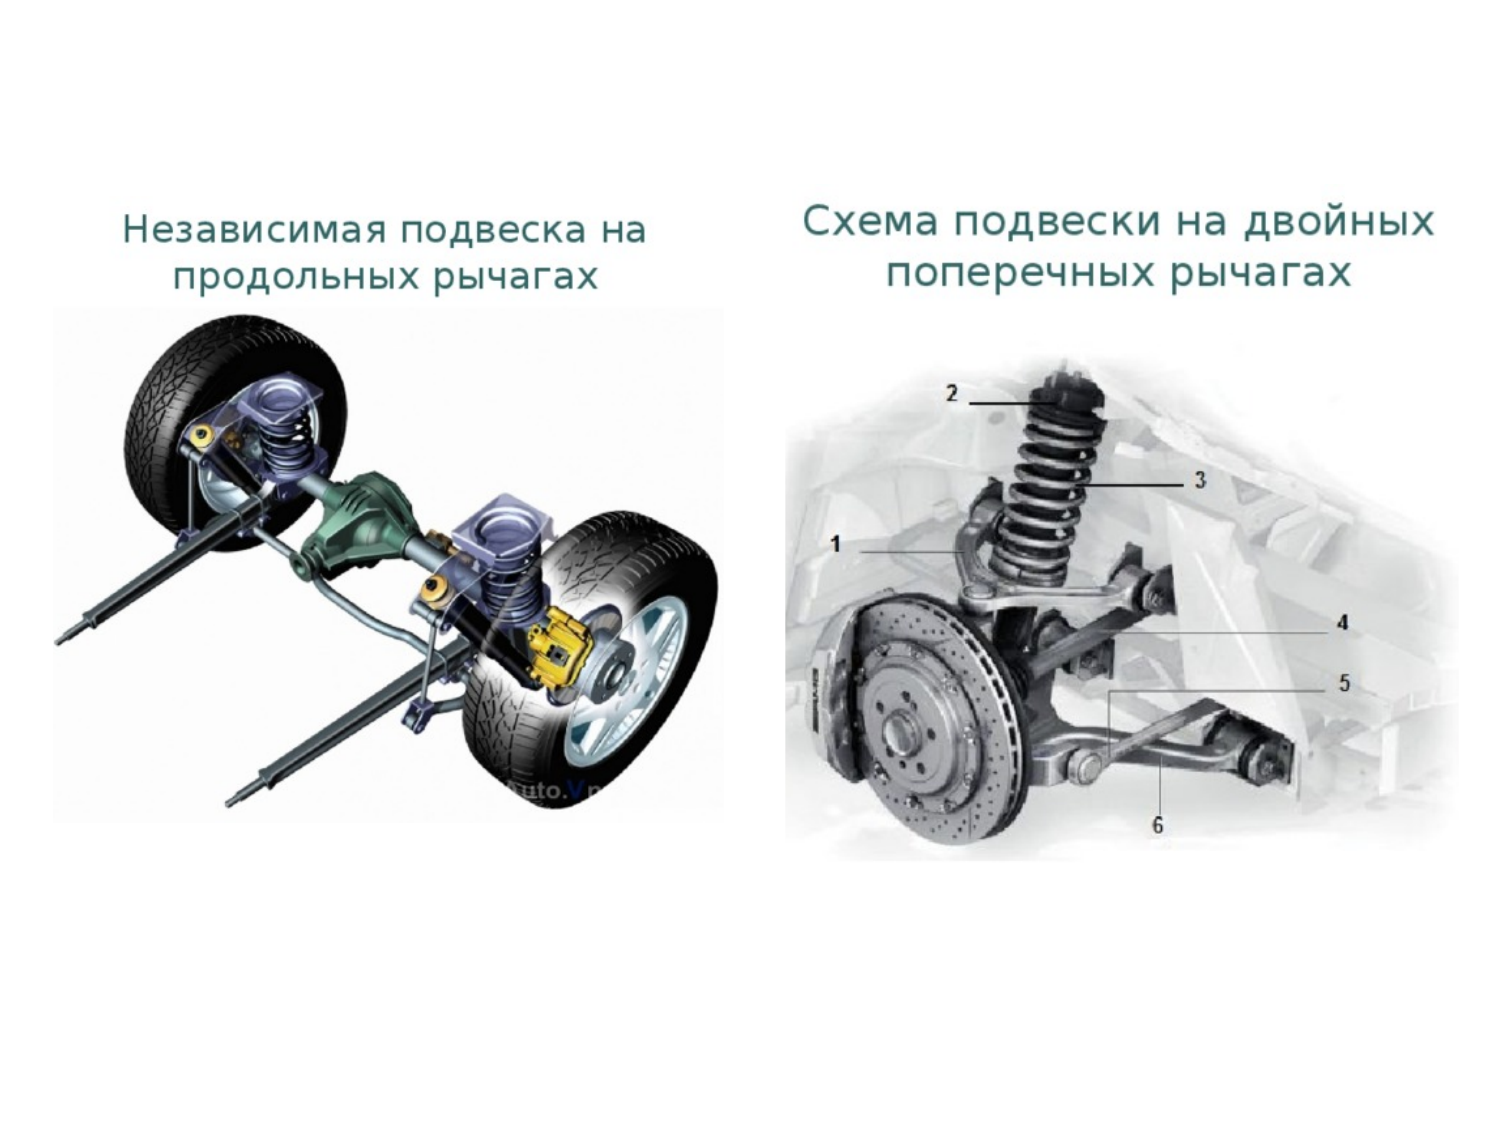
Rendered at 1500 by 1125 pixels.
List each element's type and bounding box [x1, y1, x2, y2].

picture [52, 196, 724, 823]
picture [785, 184, 1459, 875]
